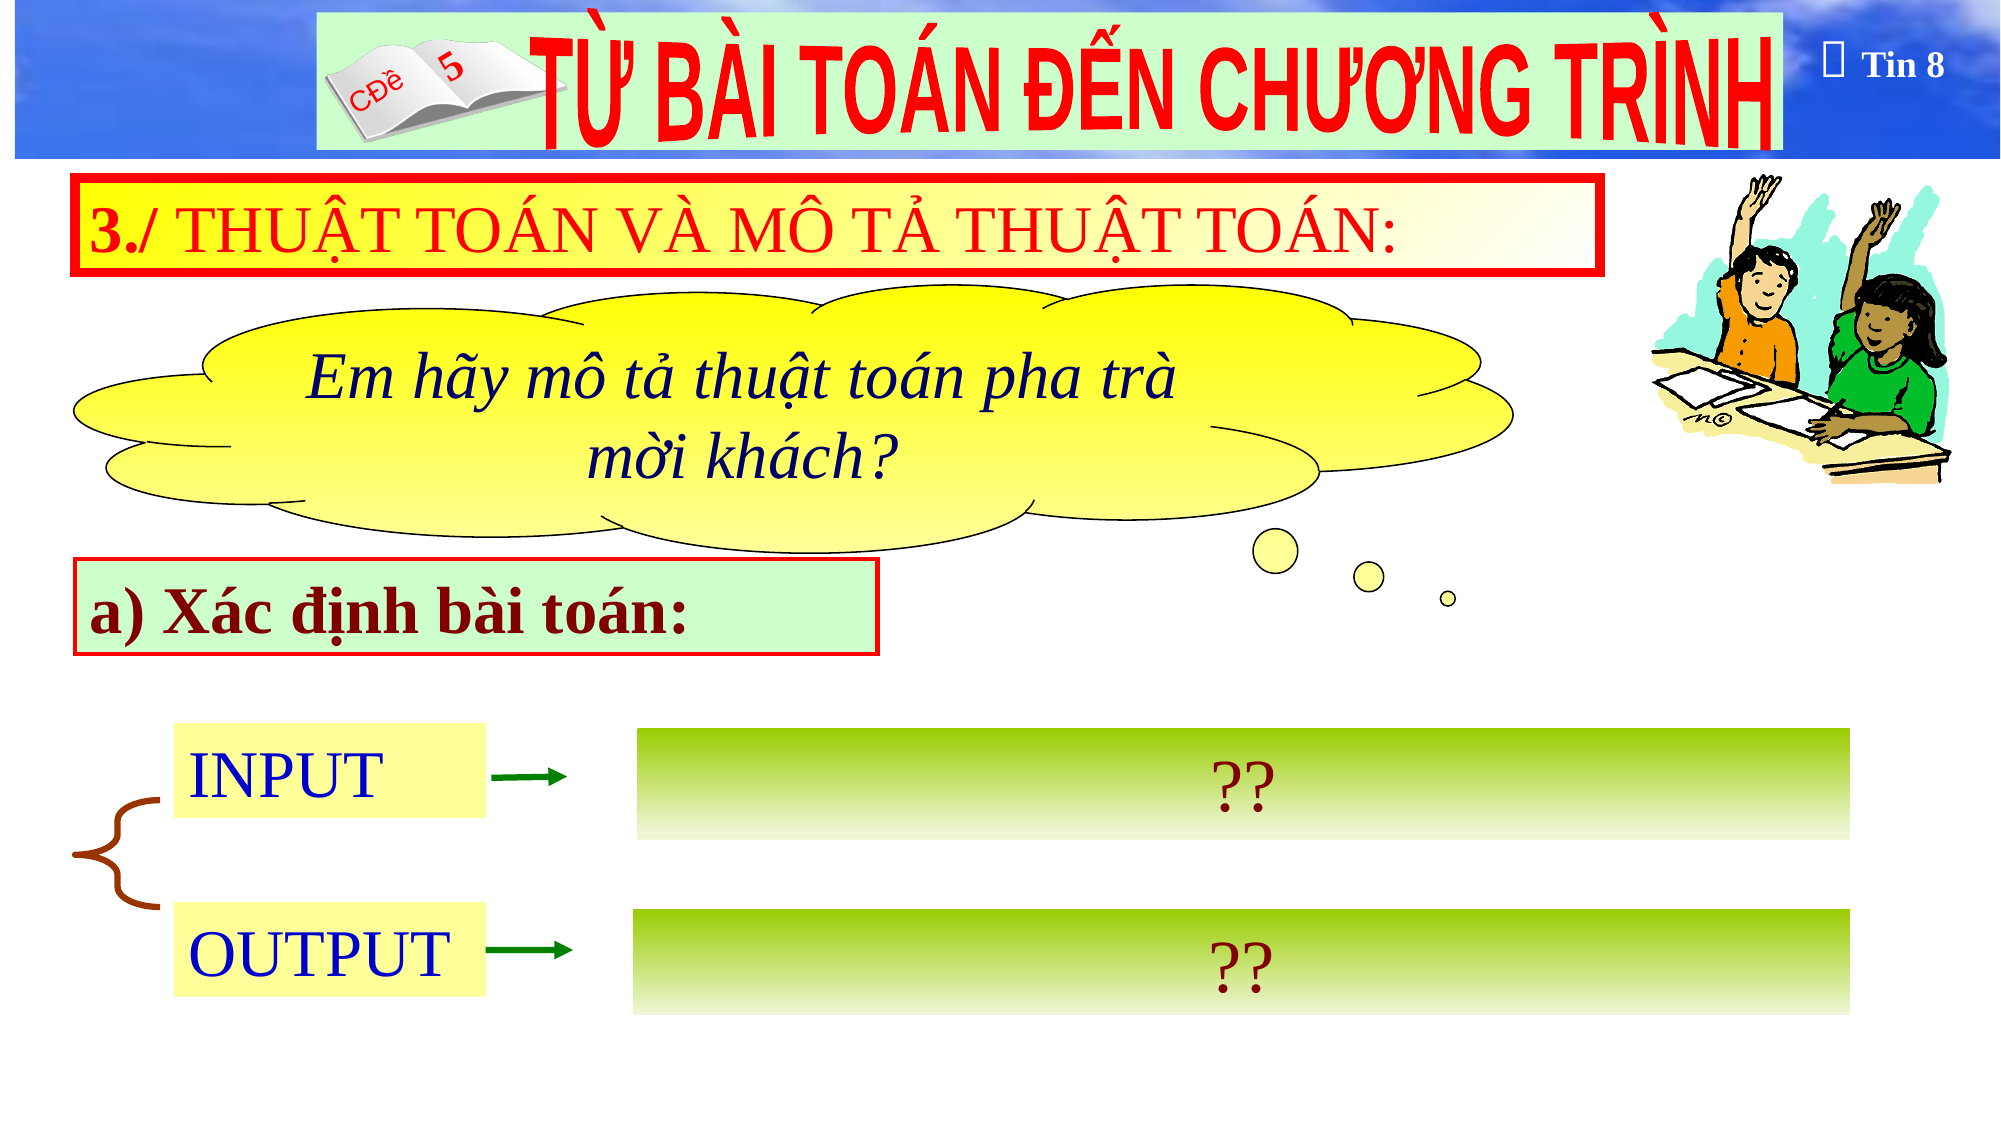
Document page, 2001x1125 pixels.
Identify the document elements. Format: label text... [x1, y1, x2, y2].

text_box 3./ THUẬT TOÁN VÀ MÔ TẢ THUẬT TOÁN: [75, 178, 1600, 273]
text_box Em hãy mô tả thuật toán pha trà mời khách? [1253, 528, 1298, 574]
text_box a) Xác định bài toán: [75, 559, 878, 654]
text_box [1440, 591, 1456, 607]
picture [14, 0, 2001, 159]
text_box Em hãy mô tả thuật toán pha trà mời khách? [73, 284, 1514, 554]
text_box Em hãy mô tả thuật toán pha trà mời khách? [1353, 561, 1384, 592]
text_box INPUT [173, 723, 487, 818]
text_box Trà, nước sôi, ấm và chén. [637, 834, 1850, 840]
text_box [75, 800, 161, 908]
text_box [491, 770, 568, 783]
text_box ?? [633, 909, 1850, 1015]
text_box OUTPUT [173, 902, 487, 997]
picture [1649, 170, 1954, 484]
text_box ?? [637, 728, 1850, 834]
text_box [485, 943, 574, 957]
